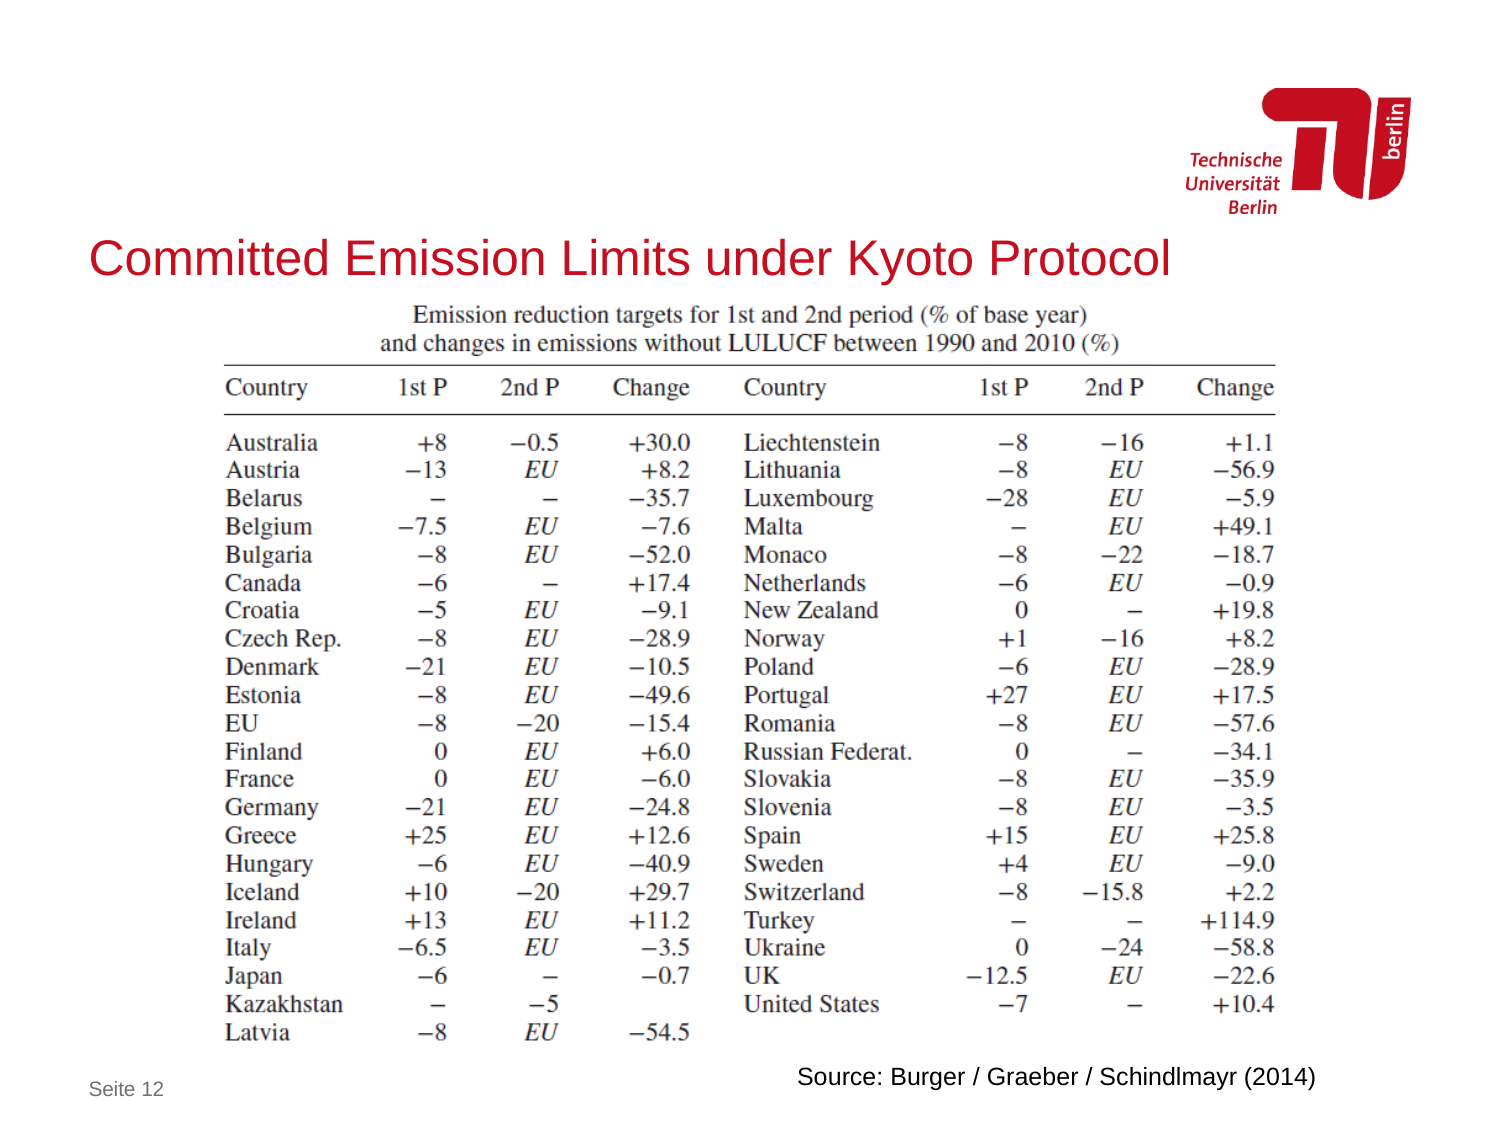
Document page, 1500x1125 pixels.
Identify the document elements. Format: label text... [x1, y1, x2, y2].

slide_number Seite 12 [88, 1075, 1176, 1101]
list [213, 302, 1287, 1047]
title Committed Emission Limits under Kyoto Protocol [88, 226, 1411, 286]
text_box Source: Burger / Graeber / Schindlmayr (2014) [773, 1053, 1341, 1098]
picture [1186, 88, 1411, 214]
